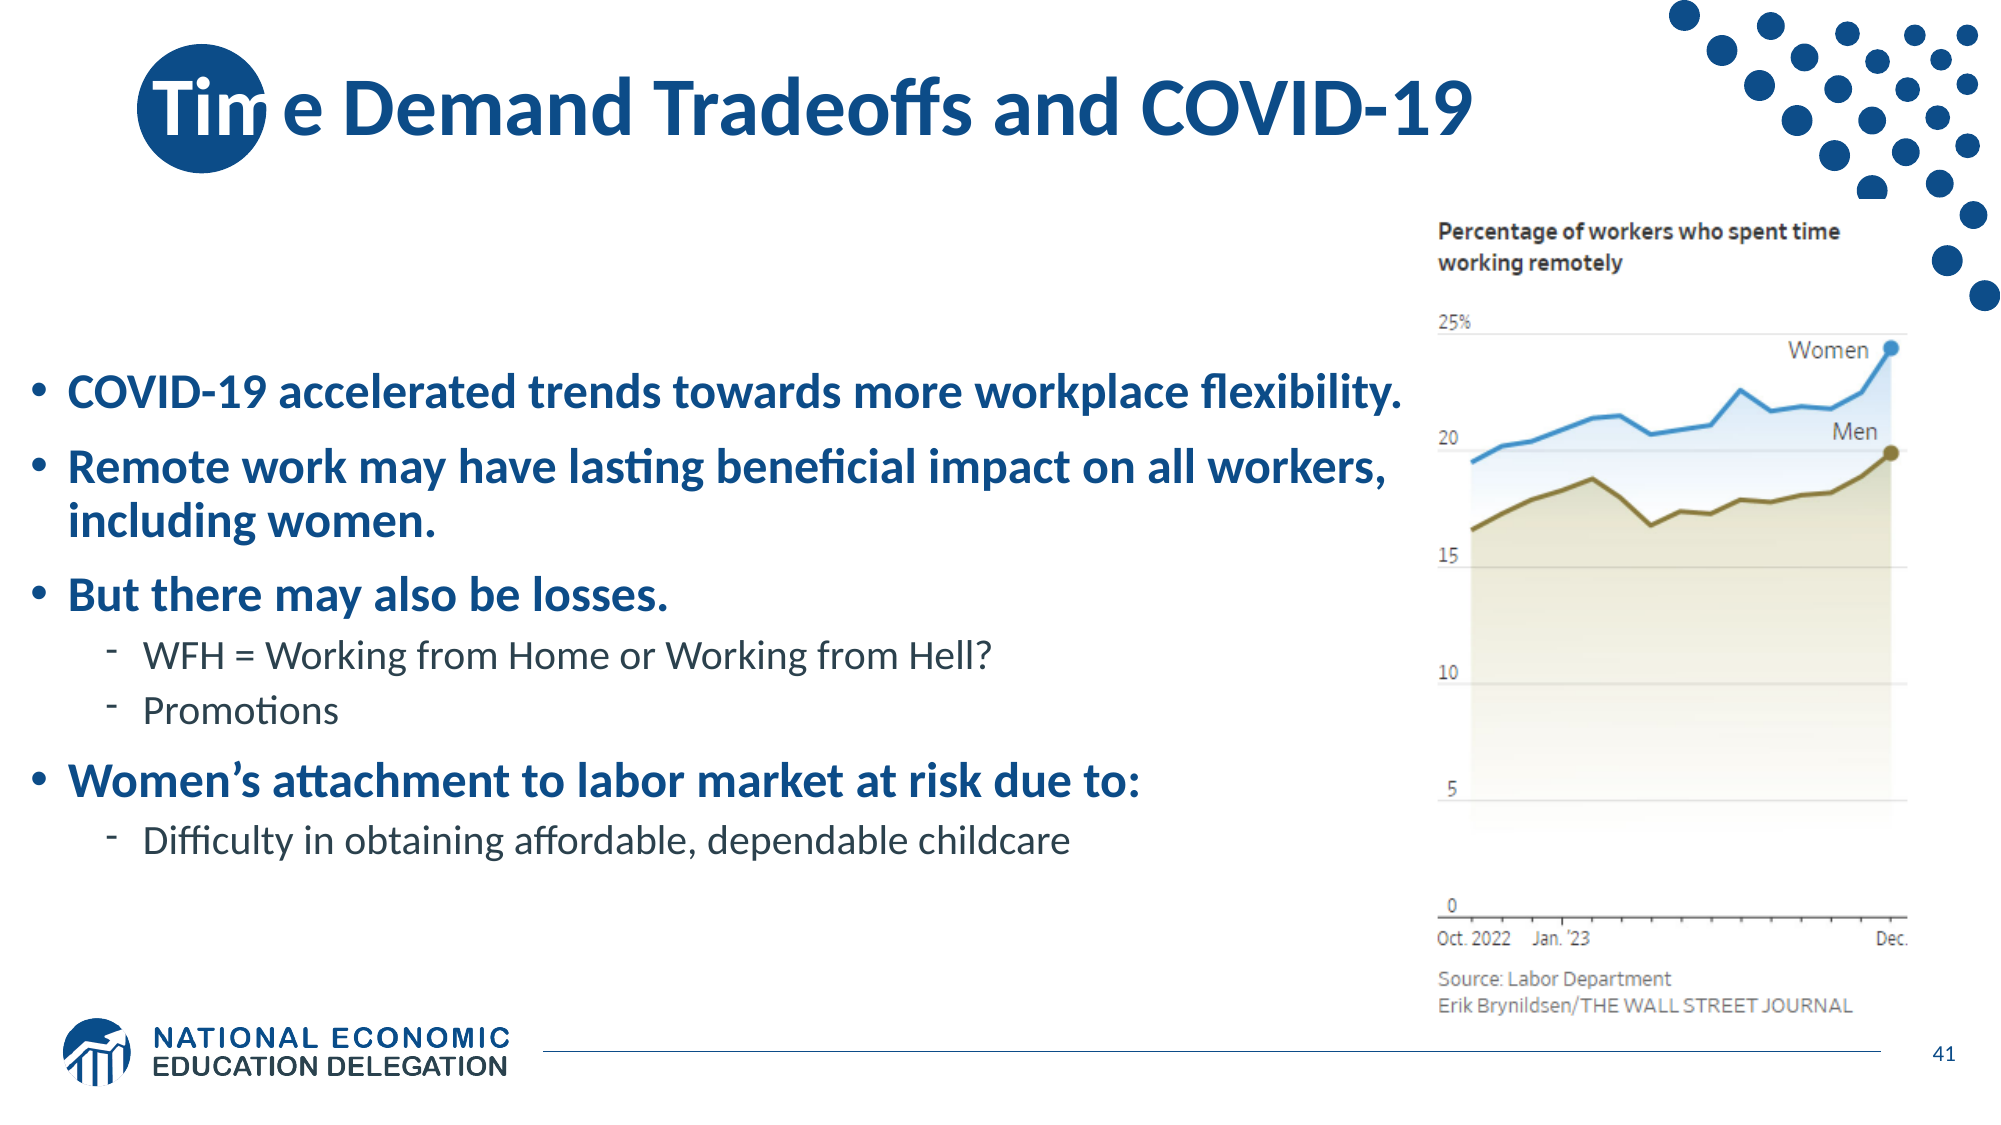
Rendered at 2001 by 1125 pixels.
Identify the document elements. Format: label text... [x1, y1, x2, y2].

title Time Demand Tradeoffs and COVID-19 [137, 0, 1863, 218]
slide_number 41 [1521, 1022, 1972, 1082]
picture [1402, 199, 1928, 1030]
list COVID-19 accelerated trends towards more workplace flexibility. Remote work may have lasting beneficial impact on all workers, including women. But there may also be losses. WFH = Working from Home or Working from Hell? Promotions Women’s attachment to labor market at risk due to: Difficulty in obtaining affordable, dependable childcare [15, 306, 1402, 923]
picture [55, 1013, 520, 1091]
